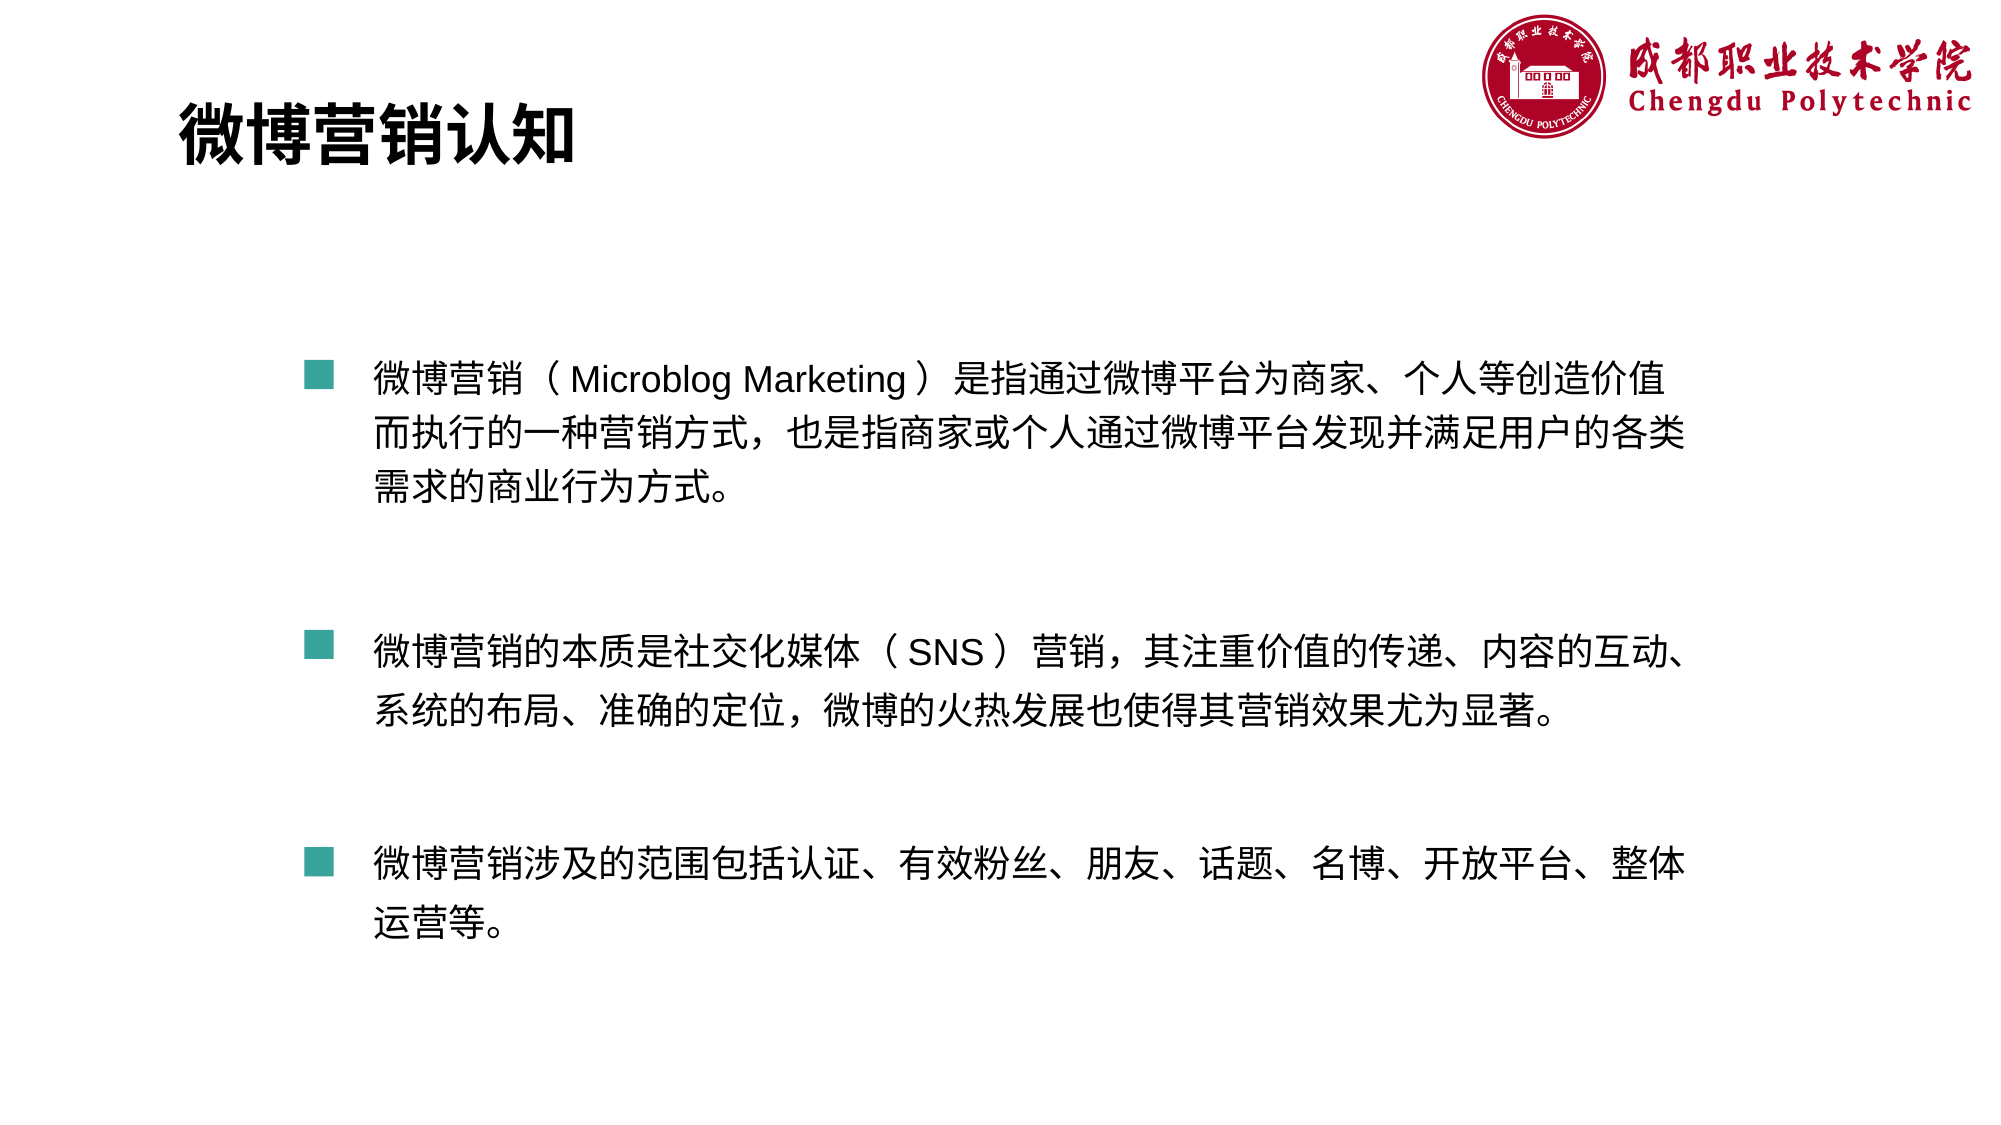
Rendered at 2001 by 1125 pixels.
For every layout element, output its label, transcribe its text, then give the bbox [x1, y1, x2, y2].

text_box [303, 629, 335, 660]
text_box [303, 846, 335, 877]
text_box [303, 359, 335, 390]
text_box 微博营销涉及的范围包括认证、有效粉丝、朋友、话题、名博、开放平台、整体运营等。 [358, 819, 1711, 952]
text_box 微博营销（Microblog Marketing）是指通过微博平台为商家、个人等创造价值而执行的一种营销方式，也是指商家或个人通过微博平台发现并满足用户的各类需求的商业行为方式。 [358, 338, 1711, 516]
text_box 微博营销认知 [163, 42, 730, 225]
picture [1481, 0, 1973, 148]
text_box 微博营销的本质是社交化媒体（SNS）营销，其注重价值的传递、内容的互动、系统的布局、准确的定位，微博的火热发展也使得其营销效果尤为显著。 [358, 607, 1711, 740]
